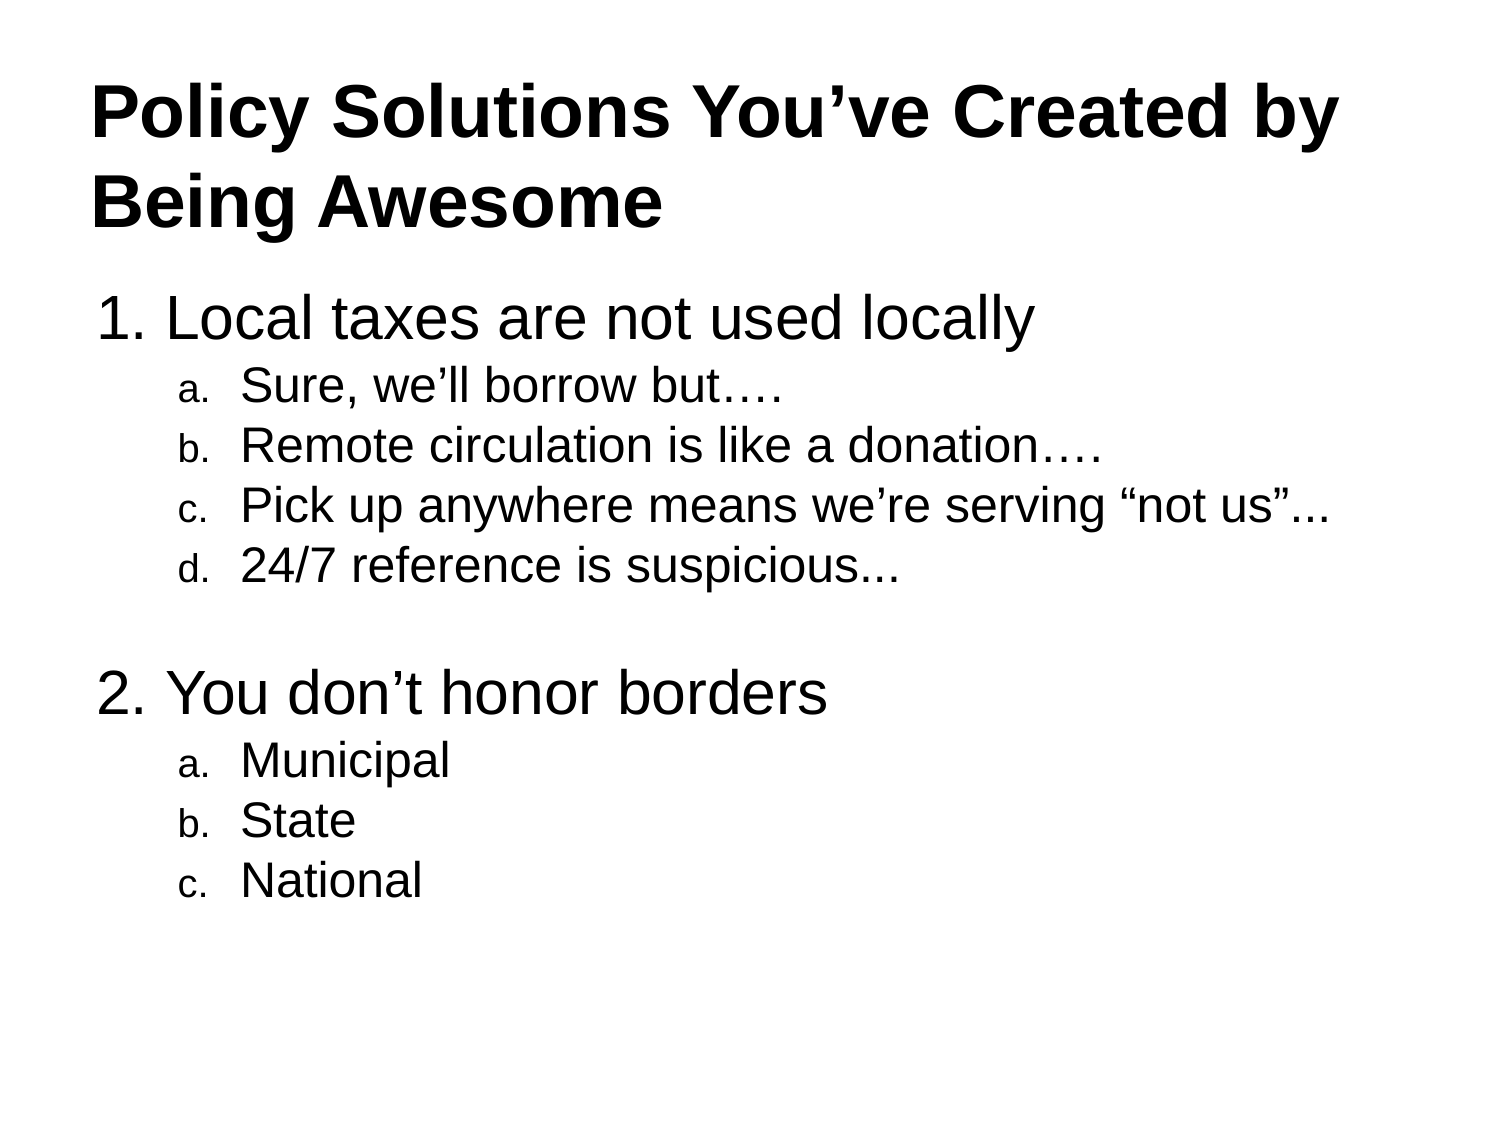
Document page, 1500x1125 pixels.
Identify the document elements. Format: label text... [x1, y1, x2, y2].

title Policy Solutions You’ve Created by Being Awesome [75, 70, 1425, 258]
list Local taxes are not used locally Sure, we’ll borrow but…. Remote circulation is like a donation…. Pick up anywhere means we’re serving “not us”... 24/7 reference is suspicious... You don’t honor borders Municipal State National [75, 262, 1425, 1078]
